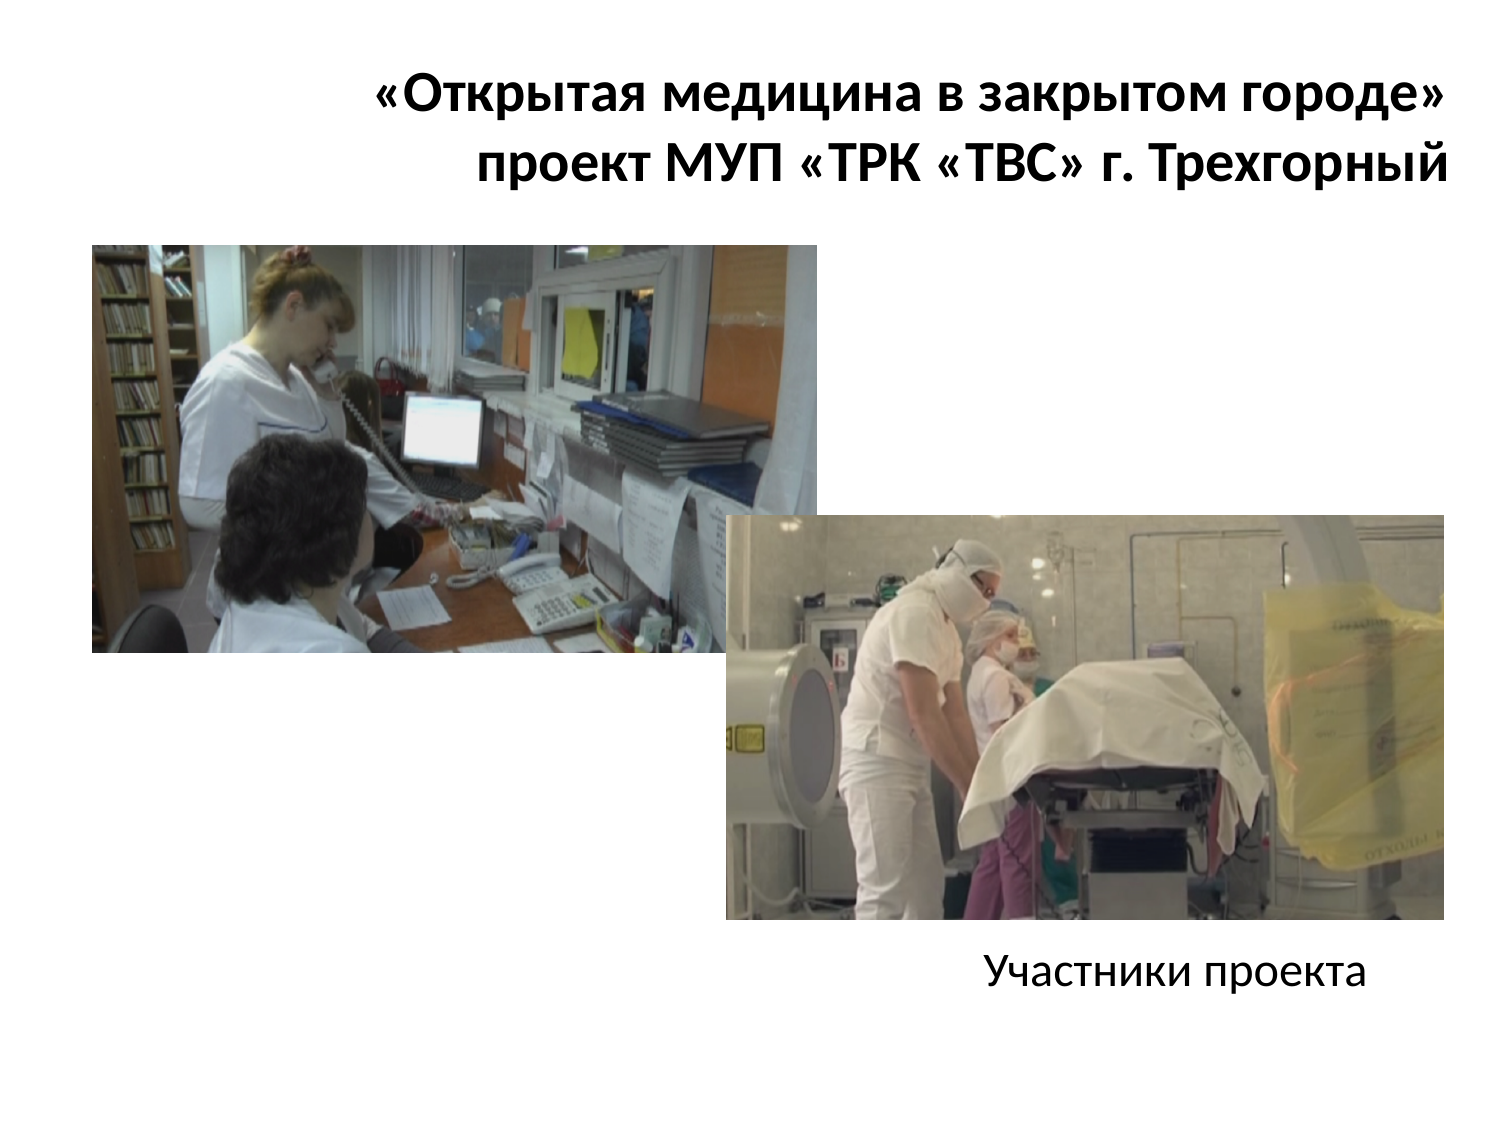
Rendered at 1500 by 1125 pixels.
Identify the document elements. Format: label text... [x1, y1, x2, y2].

subtitle Участники проекта [916, 930, 1383, 1043]
title «Открытая медицина в закрытом городе» проект МУП «ТРК «ТВС» г. Трехгорный [189, 35, 1465, 211]
picture [91, 244, 1445, 920]
